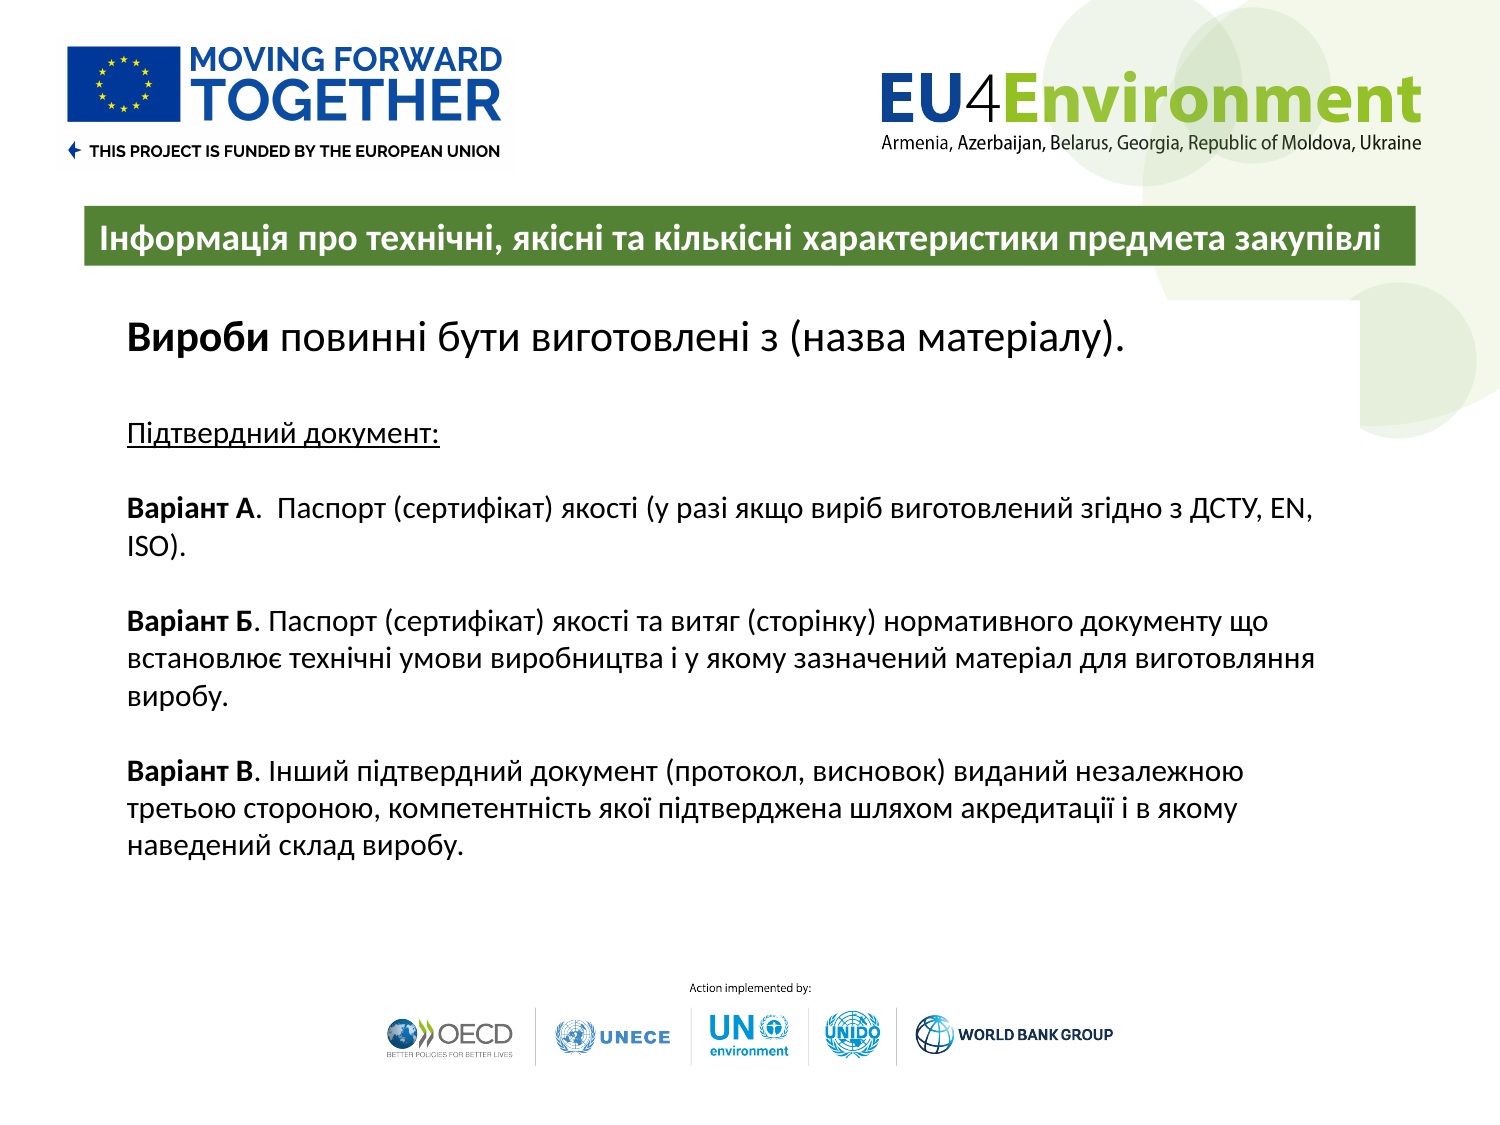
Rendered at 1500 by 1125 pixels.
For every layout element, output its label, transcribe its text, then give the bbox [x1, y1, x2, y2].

picture [850, 0, 1500, 461]
picture [56, 37, 515, 172]
picture [387, 983, 1113, 1066]
text_box Вироби повинні бути виготовлені з (назва матеріалу). Підтвердний документ: Варіант А. Паспорт (сертифікат) якості (у разі якщо виріб виготовлений згідно з ДСТУ, EN, ISO). Варіант Б. Паспорт (сертифікат) якості та витяг (сторінку) нормативного документу що встановлює технічні умови виробництва і у якому зазначений матеріал для виготовляння виробу. Варіант В. Інший підтвердний документ (протокол, висновок) виданий незалежною третьою стороною, компетентність якої підтверджена шляхом акредитації і в якому наведений склад виробу. [112, 300, 1360, 870]
text_box Інформація про технічні, якісні та кількісні характеристики предмета закупівлі [84, 205, 1416, 266]
